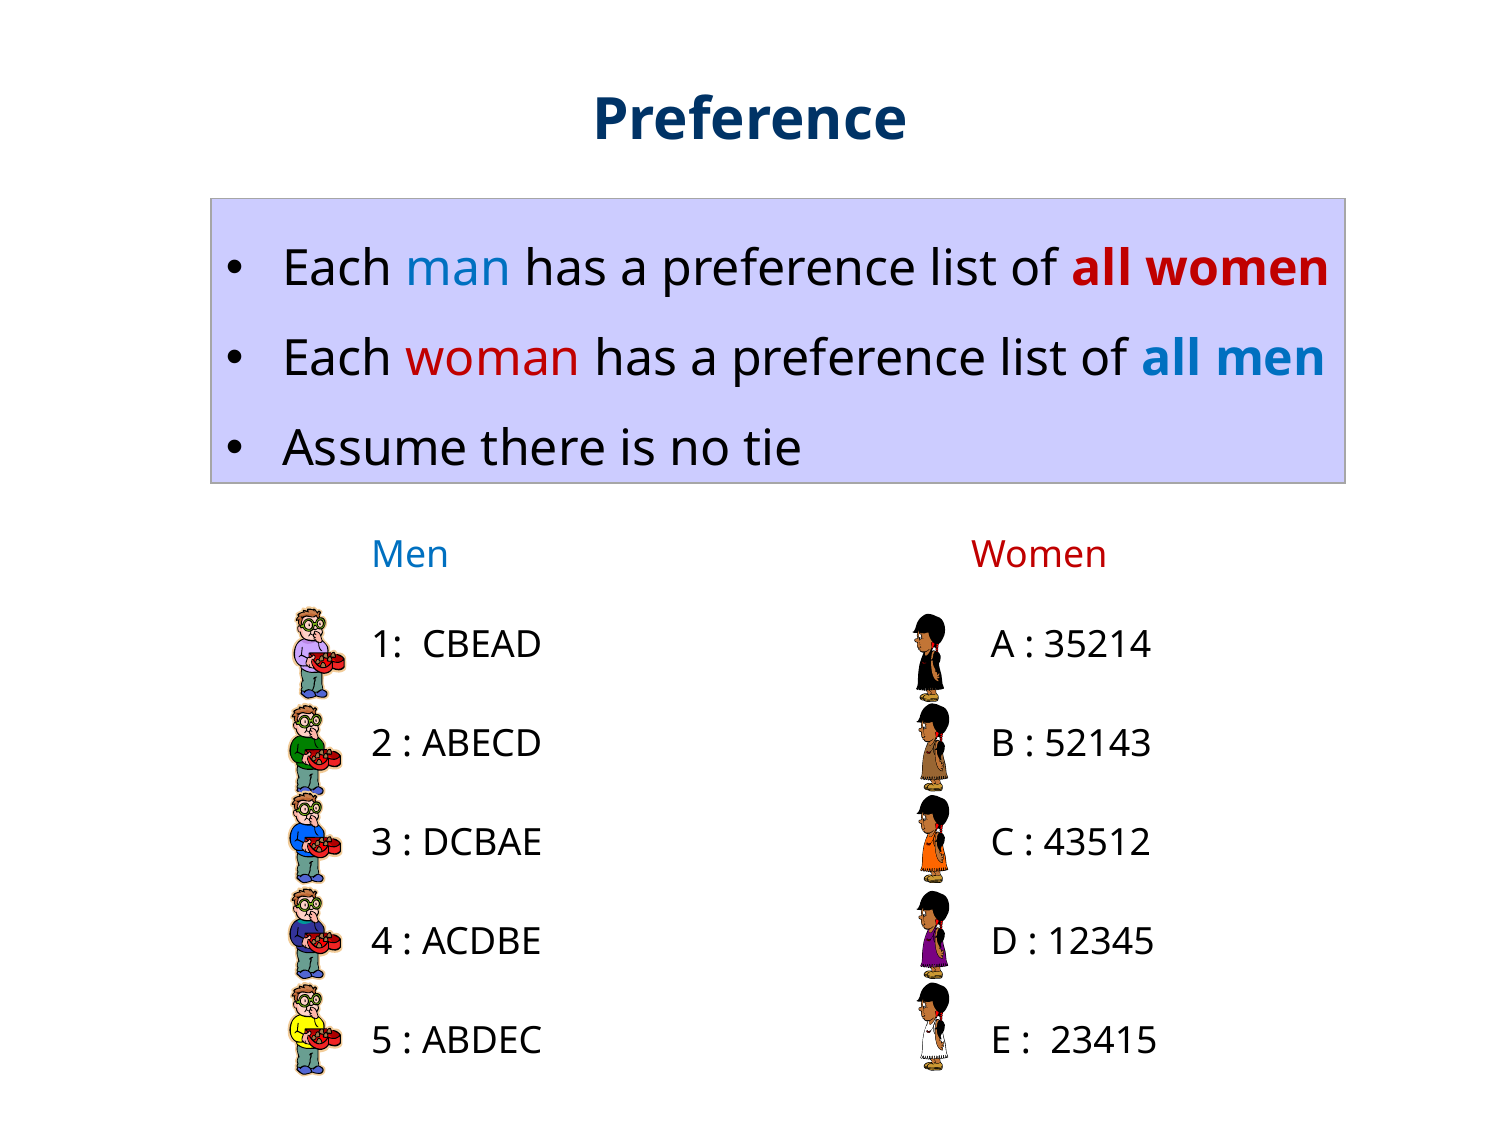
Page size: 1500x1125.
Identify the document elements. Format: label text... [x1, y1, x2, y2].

picture [916, 889, 952, 1071]
title Preference [75, 45, 1425, 188]
text_box Each man has a preference list of all women Each woman has a preference list of all men Assume there is no tie [211, 198, 1346, 484]
picture [912, 611, 952, 792]
picture [916, 793, 952, 884]
picture [287, 604, 348, 1078]
text_box Men Women 1: CBEAD A : 35214 2 : ABECD B : 52143 3 : DCBAE C : 43512 4 : ACDBE D : 12345 5 : ABDEC E : 23415 [356, 522, 1200, 1069]
